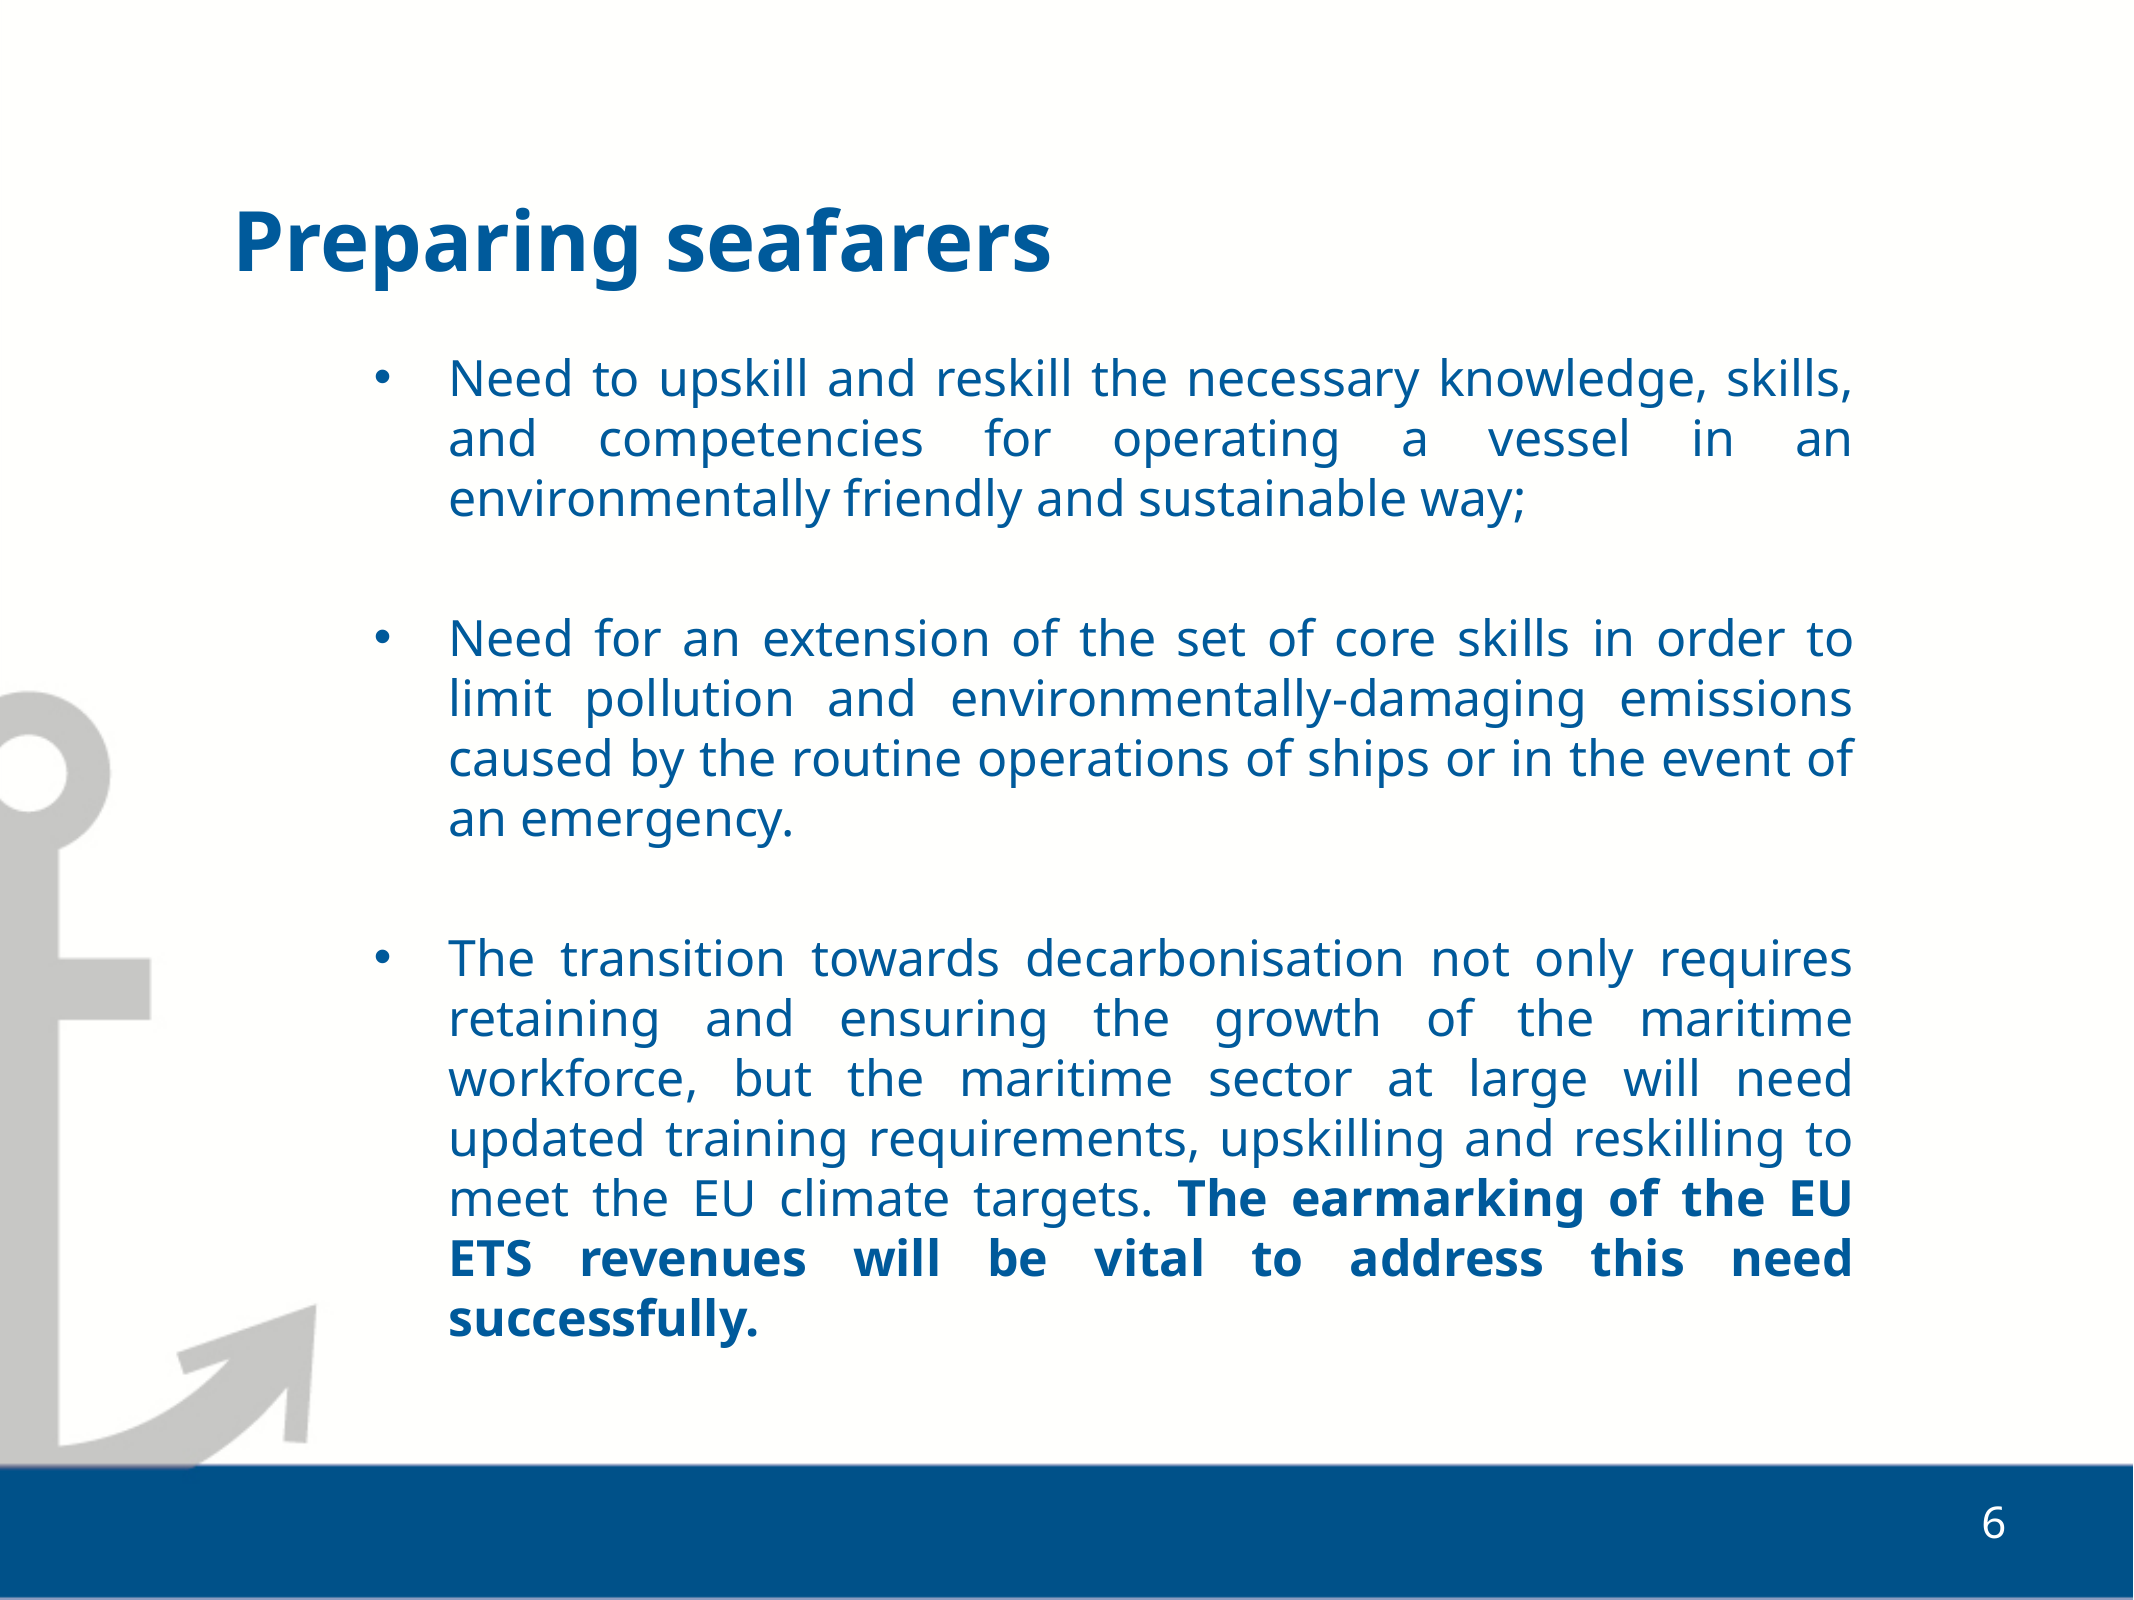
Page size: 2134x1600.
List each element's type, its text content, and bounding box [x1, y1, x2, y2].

list Need to upskill and reskill the necessary knowledge, skills, and competencies for operating a vessel in an environmentally friendly and sustainable way; Need for an extension of the set of core skills in order to limit pollution and environmentally-damaging emissions caused by the routine operations of ships or in the event of an emergency. The transition towards decarbonisation not only requires retaining and ensuring the growth of the maritime workforce, but the maritime sector at large will need updated training requirements, upskilling and reskilling to meet the EU climate targets. The earmarking of the EU ETS revenues will be vital to address this need successfully. [359, 338, 1870, 1429]
picture [0, 0, 2133, 1600]
list Preparing seafarers [217, 180, 1728, 392]
